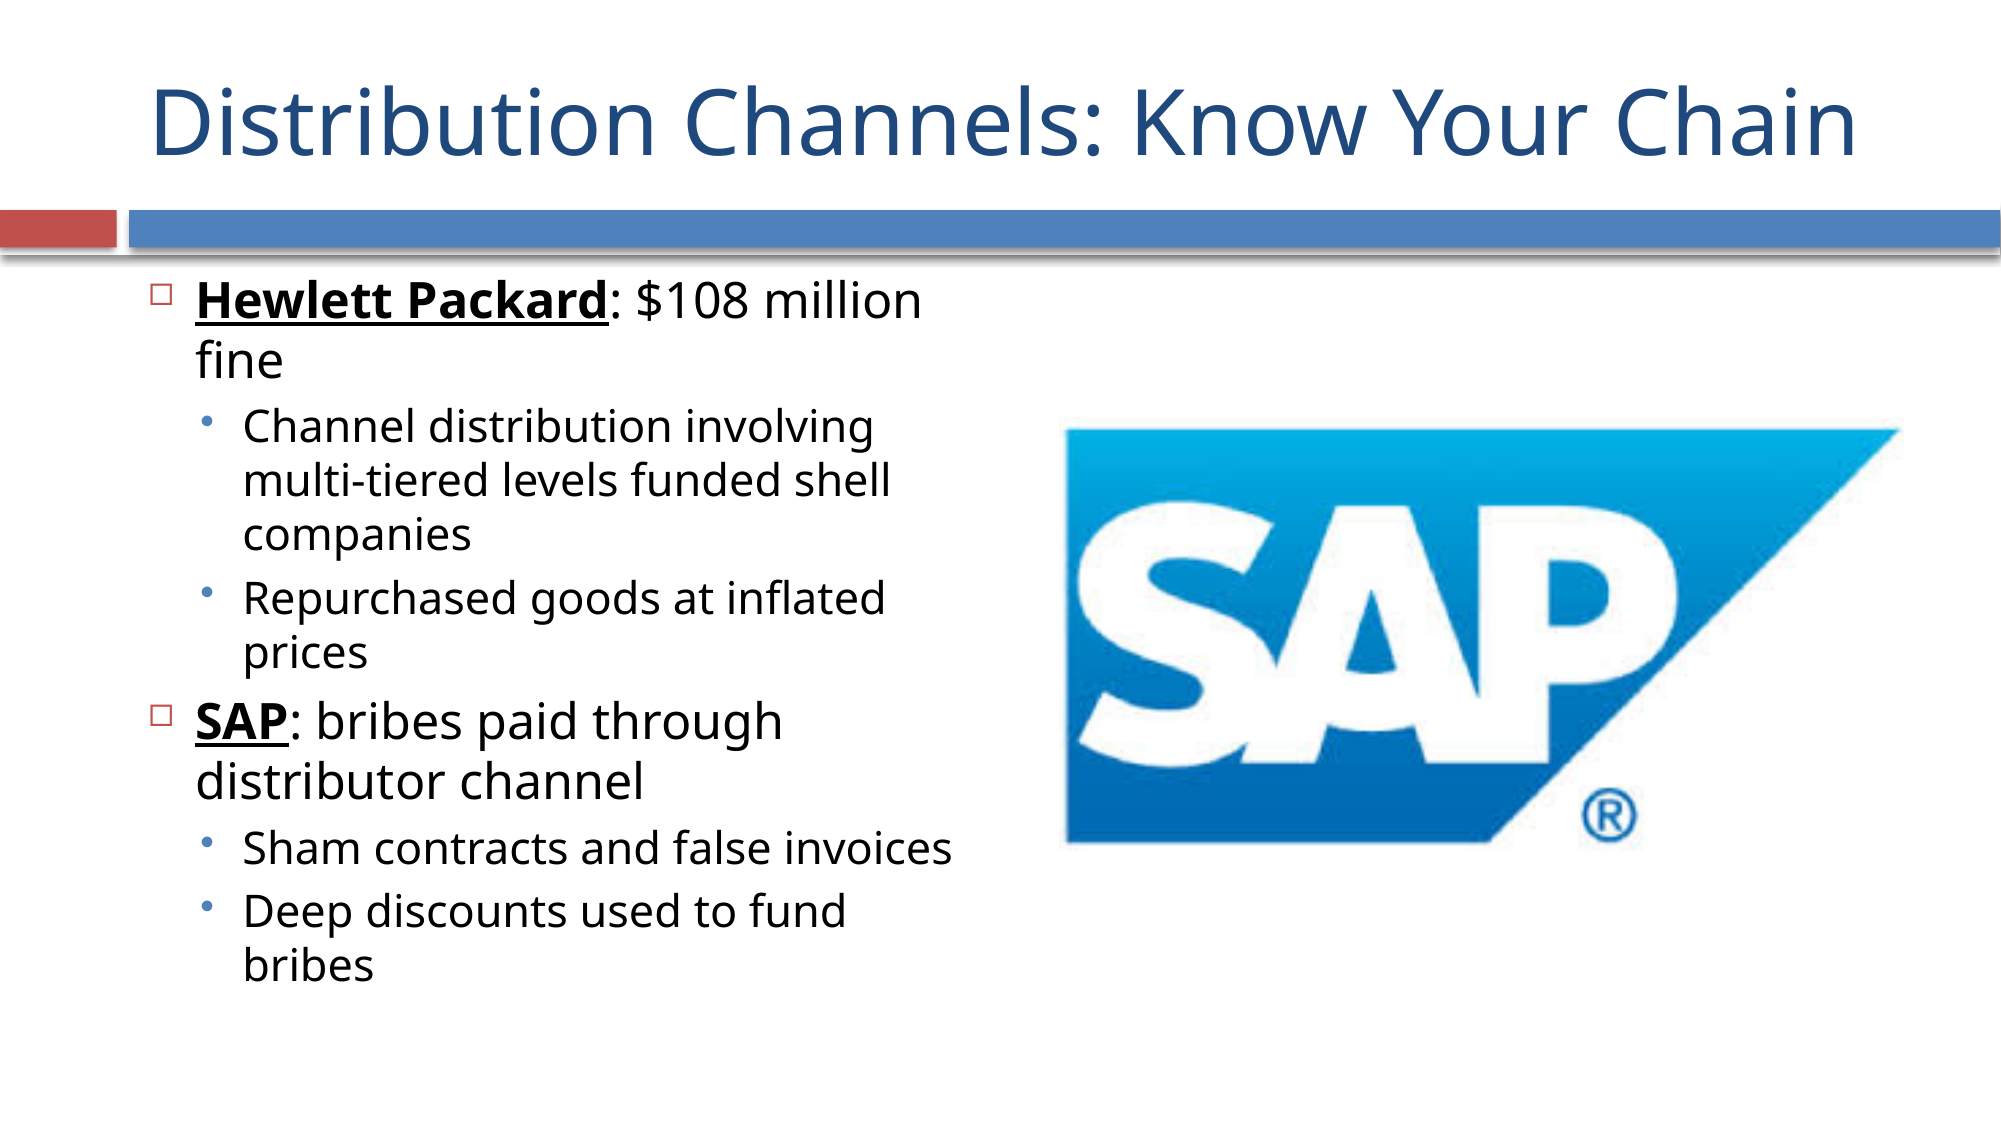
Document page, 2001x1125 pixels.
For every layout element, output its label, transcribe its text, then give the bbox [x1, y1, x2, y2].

list Hewlett Packard: $108 million fine Channel distribution involving multi-tiered levels funded shell companies Repurchased goods at inflated prices SAP: bribes paid through distributor channel Sham contracts and false invoices Deep discounts used to fund bribes [133, 260, 984, 1011]
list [1059, 260, 1910, 1011]
title Distribution Channels: Know Your Chain [133, 37, 1917, 200]
